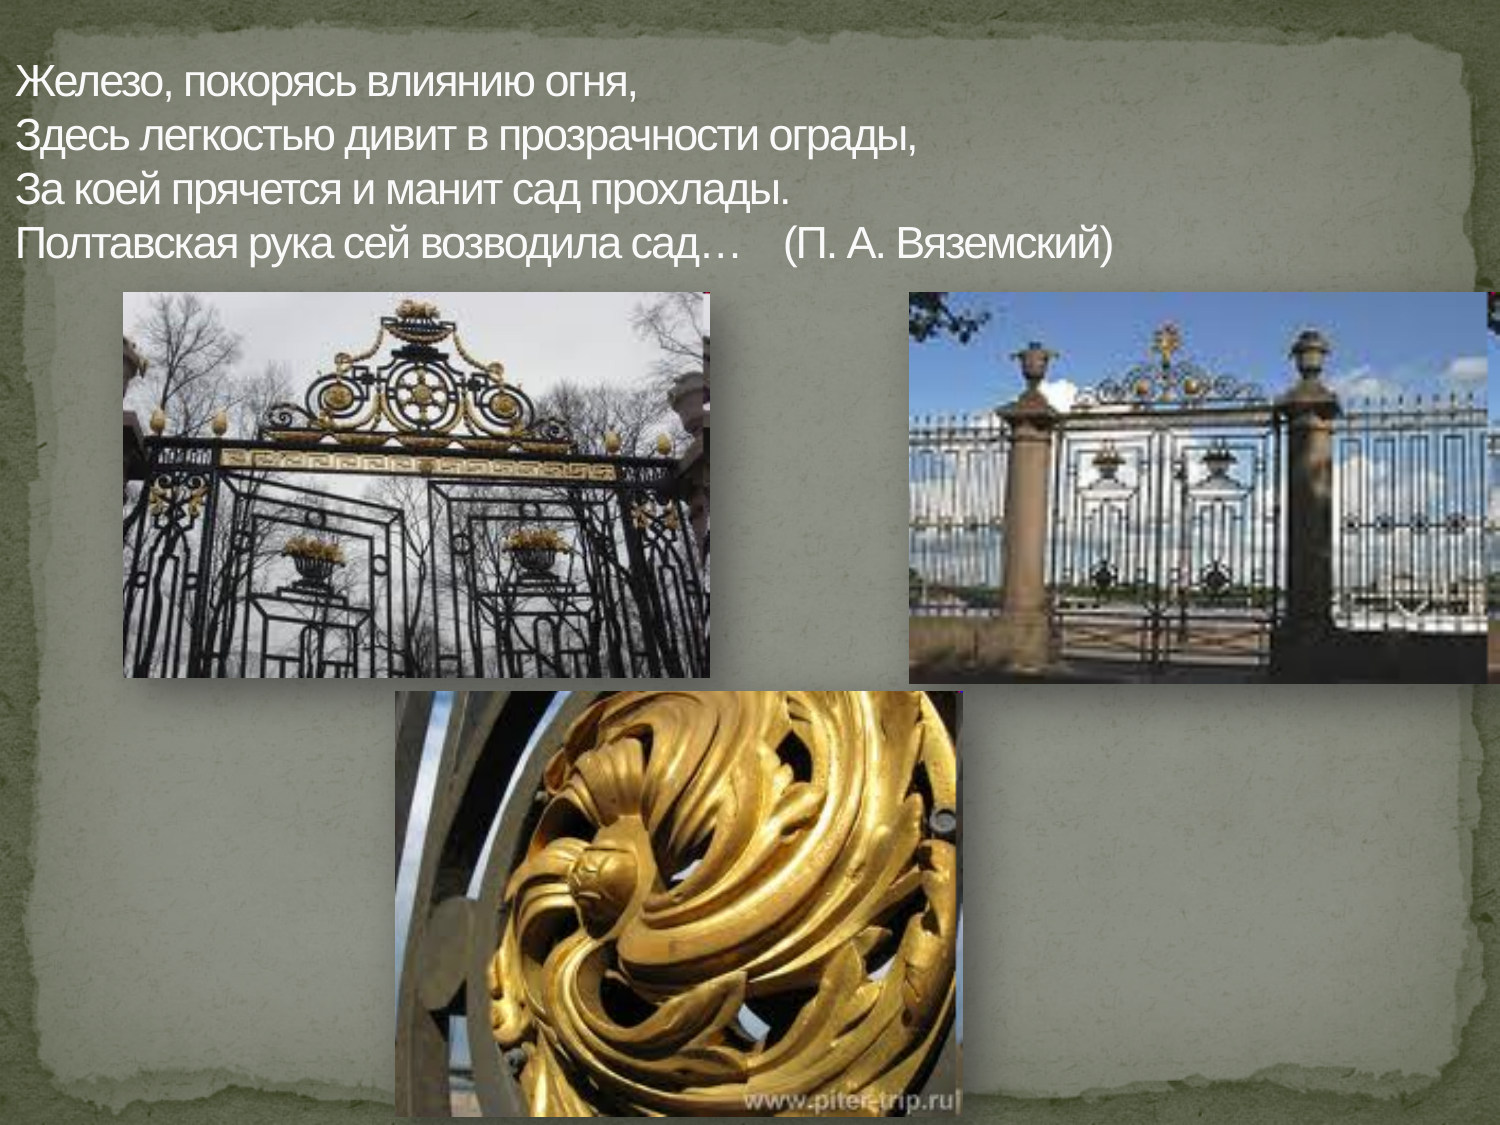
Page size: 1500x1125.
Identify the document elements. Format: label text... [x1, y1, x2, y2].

picture [395, 691, 963, 1117]
title Железо, покорясь влиянию огня, Здесь легкостью дивит в прозрачности ограды, За коей прячется и манит сад прохлады. Полтавская рука сей возводила сад… (П. А. Вяземский) [0, 42, 1500, 275]
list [912, 295, 1499, 683]
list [126, 295, 707, 675]
